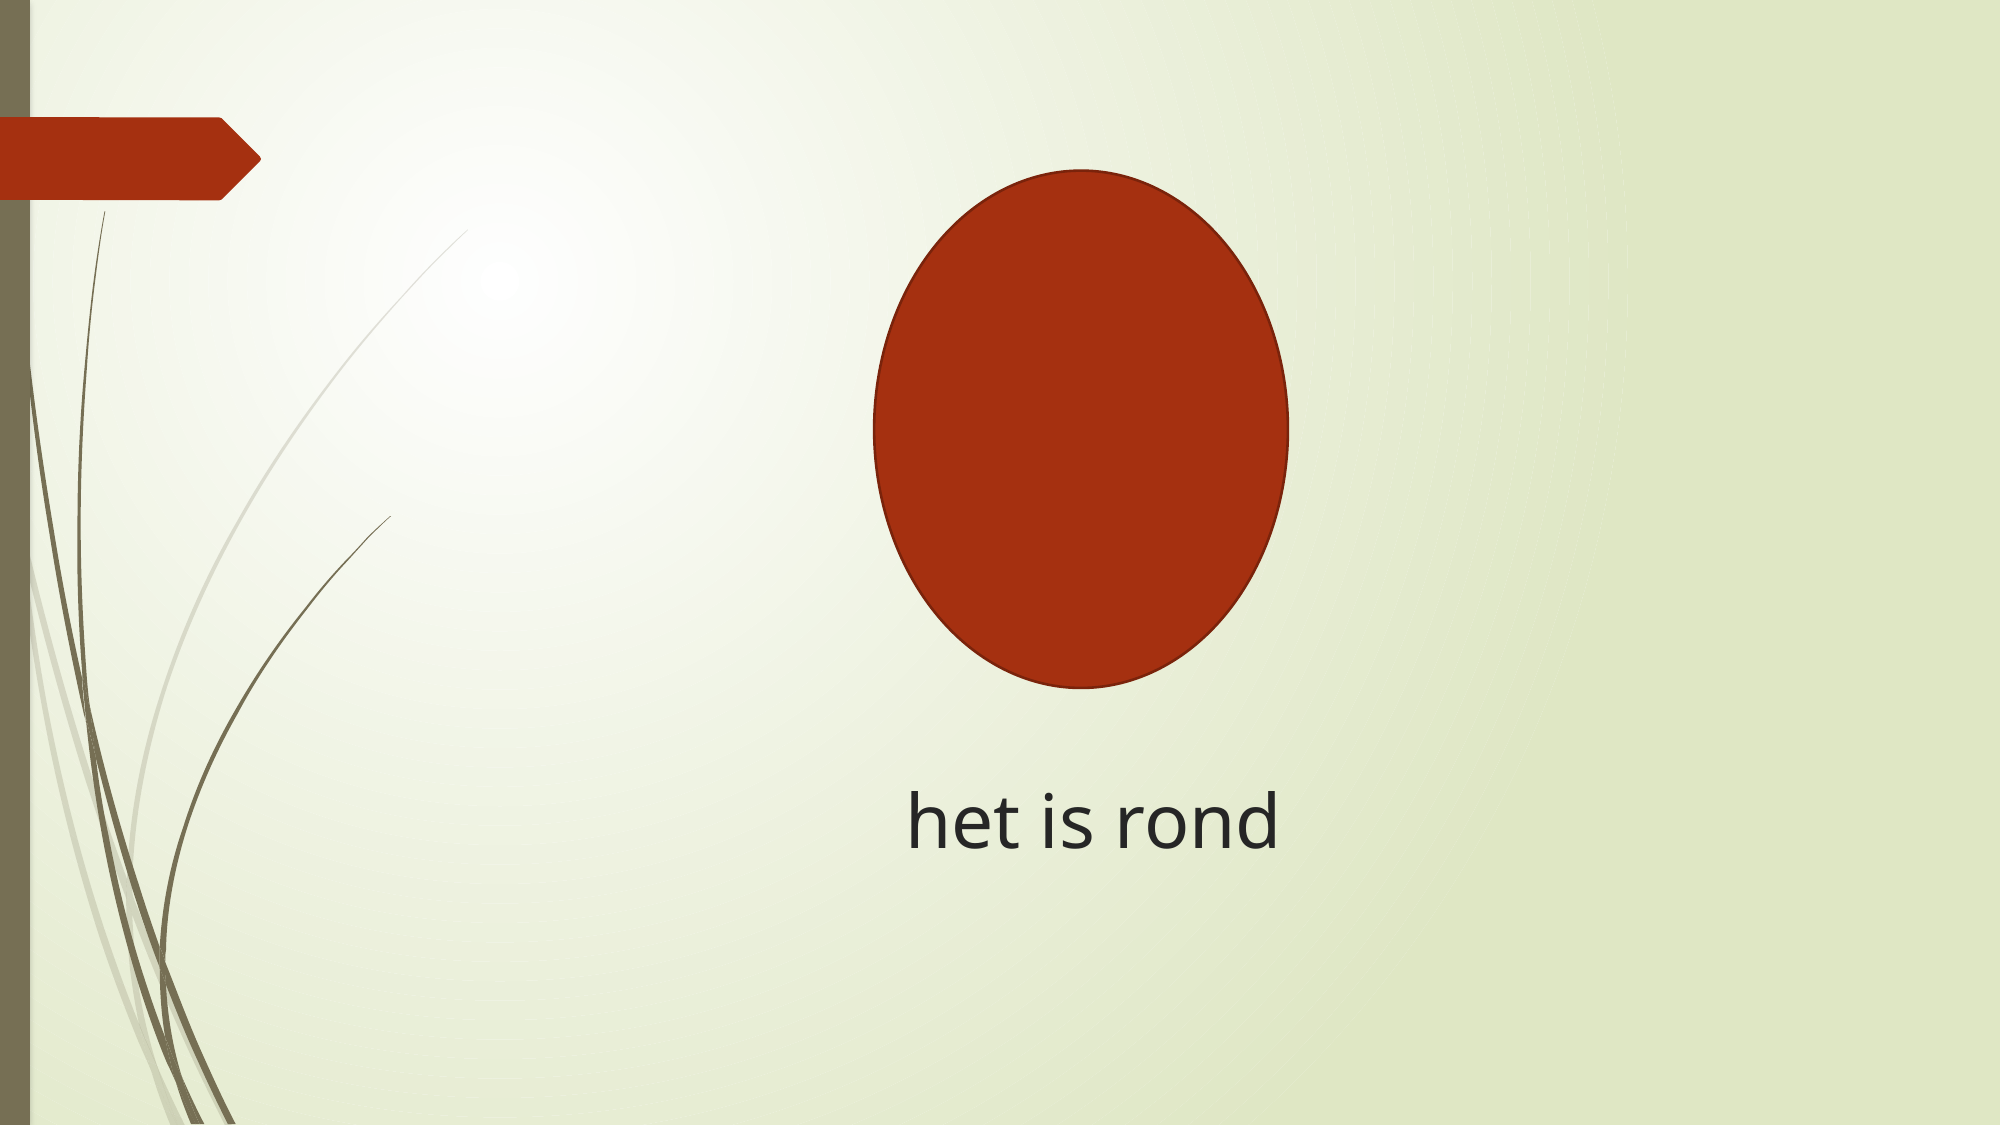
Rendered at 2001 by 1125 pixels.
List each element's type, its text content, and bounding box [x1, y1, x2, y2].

text_box [872, 169, 1290, 690]
title het is rond [362, 766, 1825, 977]
